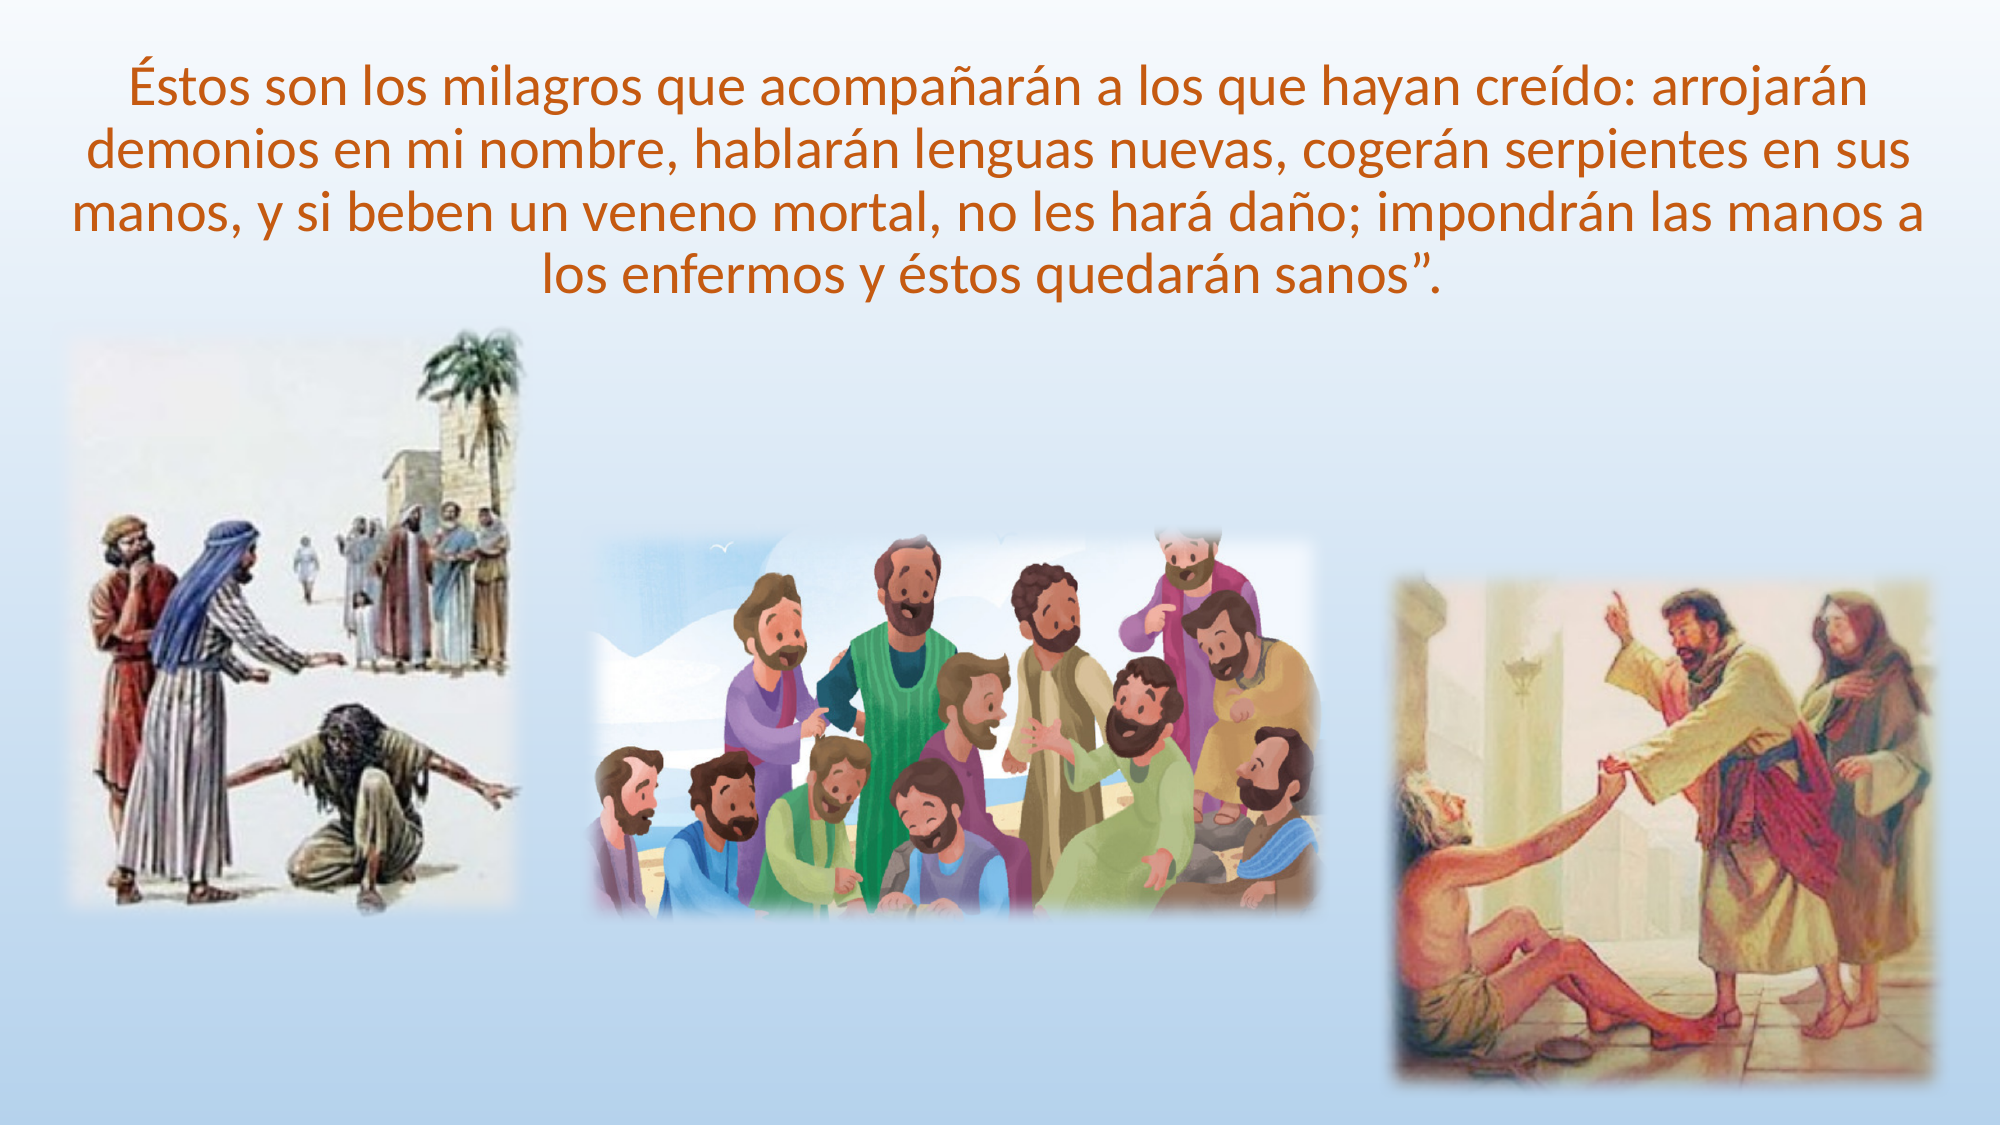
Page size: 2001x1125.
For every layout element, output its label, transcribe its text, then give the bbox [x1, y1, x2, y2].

picture [1376, 562, 1951, 1099]
picture [49, 319, 533, 927]
picture [579, 522, 1331, 926]
title Éstos son los milagros que acompañarán a los que hayan creído: arrojarán demonios en mi nombre, hablarán lenguas nuevas, cogerán serpientes en sus manos, y si beben un veneno mortal, no les hará daño; impondrán las manos a los enfermos y éstos quedarán sanos”. [48, 42, 1950, 320]
